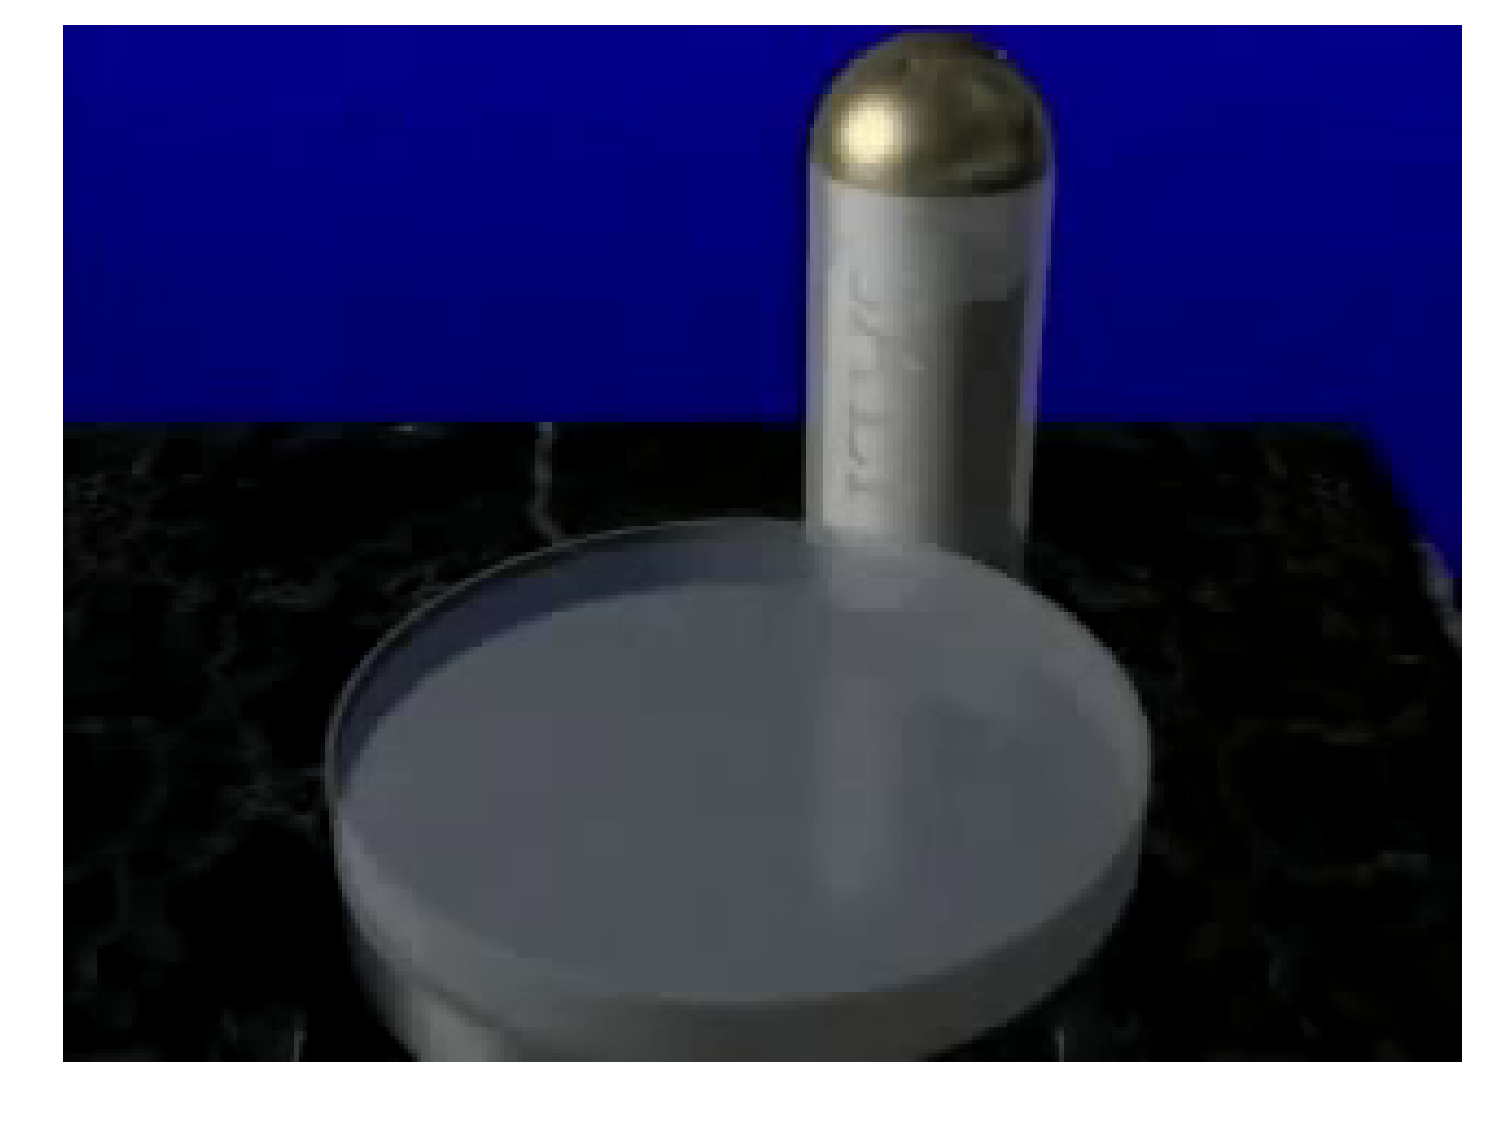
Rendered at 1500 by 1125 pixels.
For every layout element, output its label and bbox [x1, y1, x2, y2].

text_box [62, 24, 1463, 1063]
